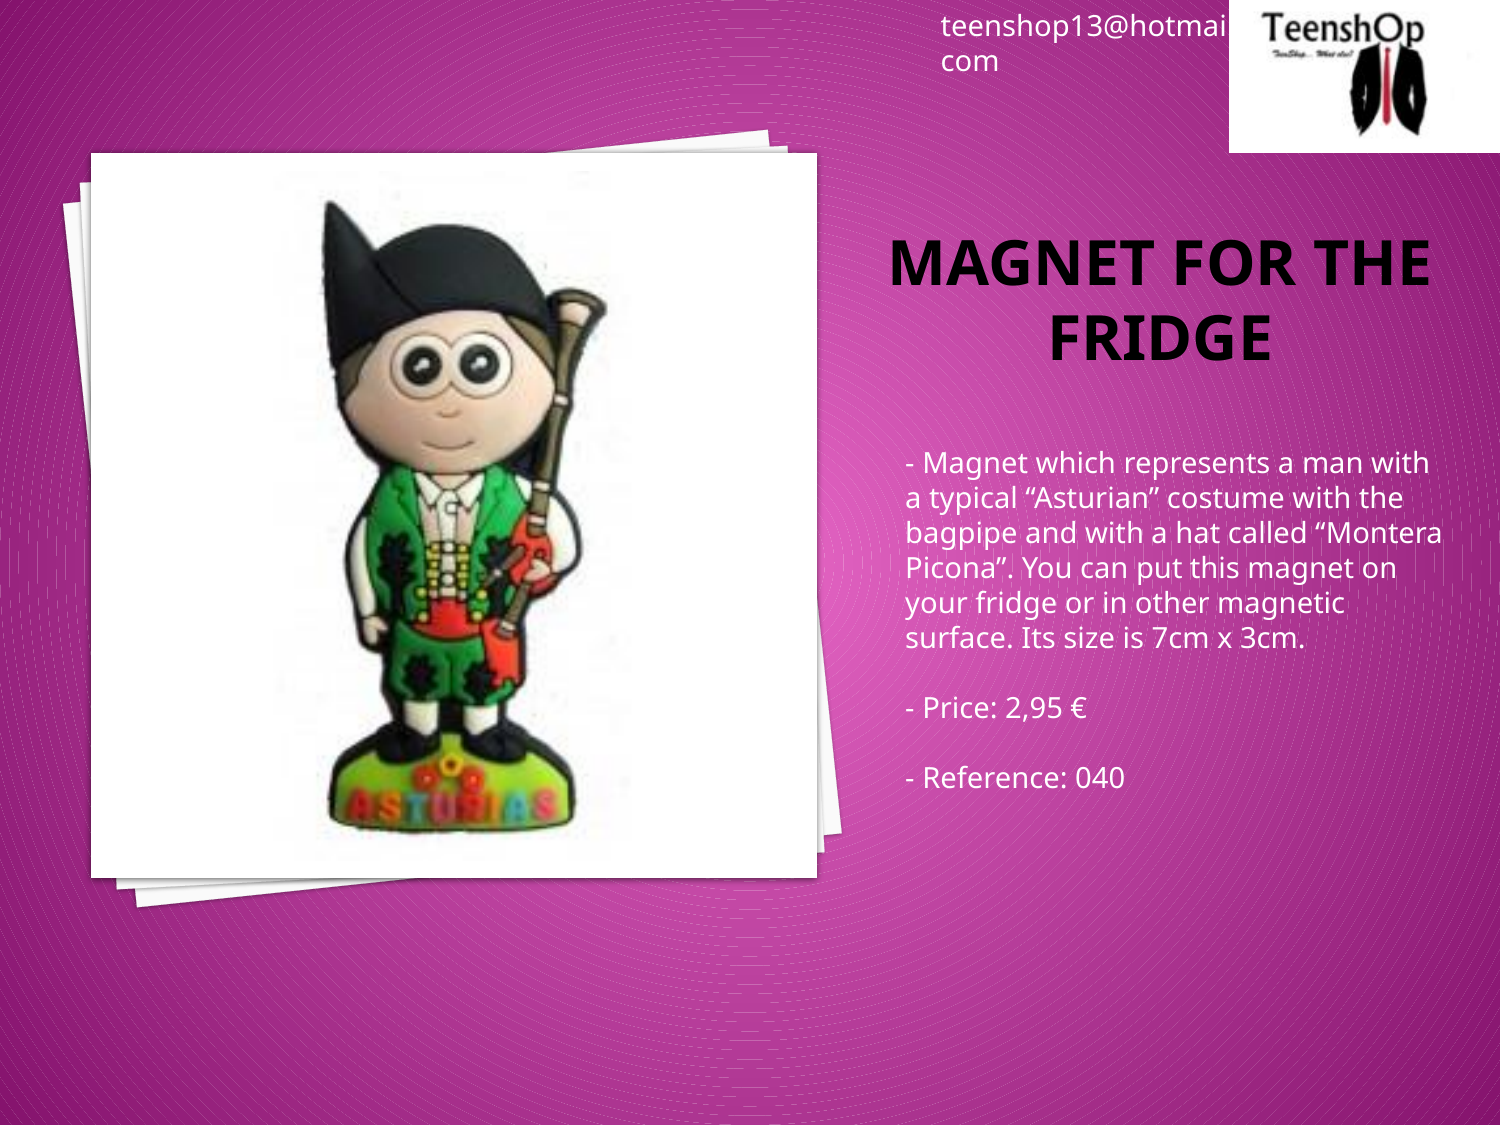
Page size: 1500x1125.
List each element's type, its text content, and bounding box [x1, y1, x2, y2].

list - Magnet which represents a man with a typical “Asturian” costume with the bagpipe and with a hat called “Montera Picona”. You can put this magnet on your fridge or in other magnetic surface. Its size is 7cm x 3cm. - Price: 2,95 € - Reference: 040 [891, 444, 1455, 858]
title MAGNET FOR THE FRIDGE [878, 222, 1442, 373]
picture [1228, 0, 1500, 153]
text_box teenshop13@hotmail.com [925, 0, 1224, 85]
picture [108, 170, 800, 862]
